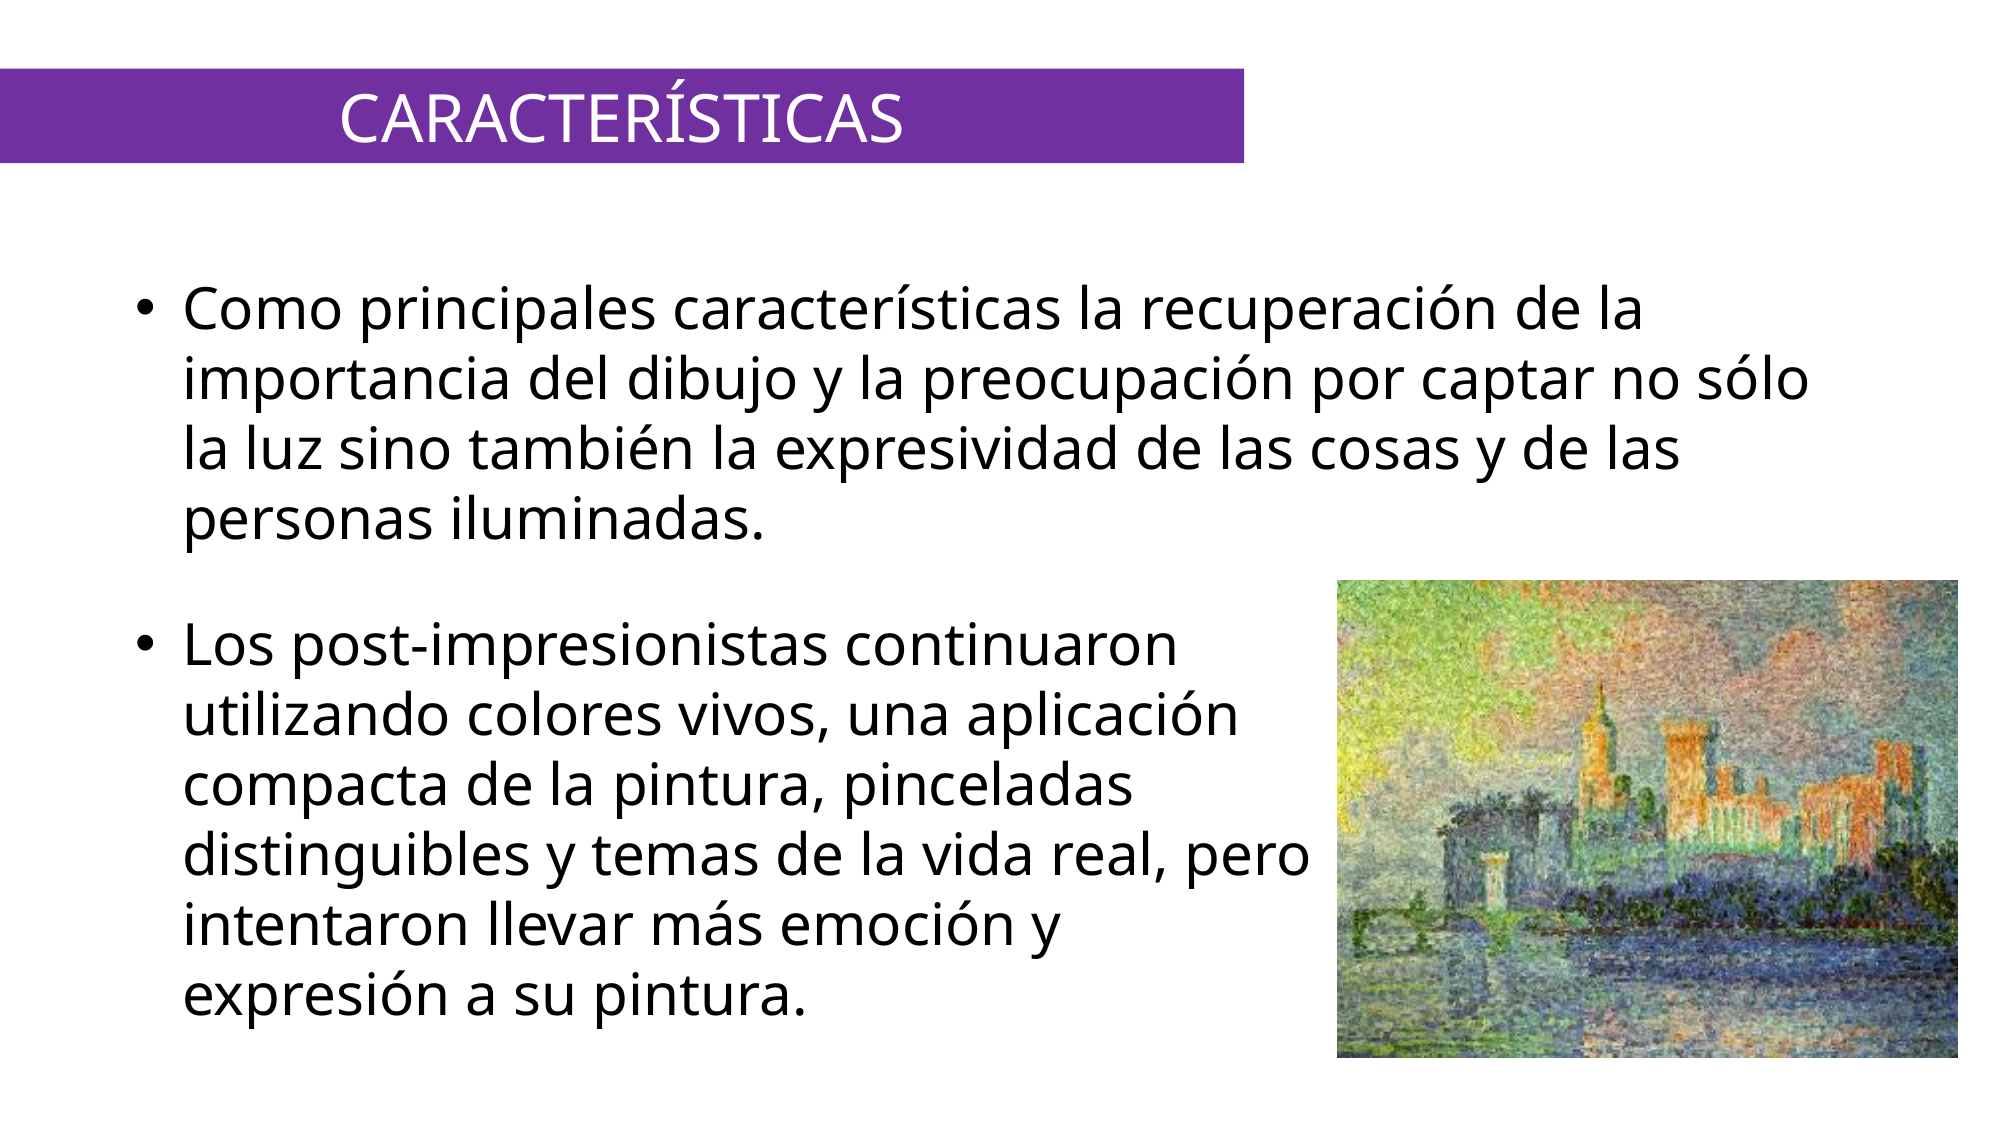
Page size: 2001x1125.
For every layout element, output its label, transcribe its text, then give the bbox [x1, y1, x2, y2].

text_box CARACTERÍSTICAS [0, 68, 1245, 164]
text_box Como principales características la recuperación de la importancia del dibujo y la preocupación por captar no sólo la luz sino también la expresividad de las cosas y de las personas iluminadas. [120, 263, 1828, 559]
picture [1337, 580, 1958, 1058]
text_box Los post-impresionistas continuaron utilizando colores vivos, una aplicación compacta de la pintura, pinceladas distinguibles y temas de la vida real, pero intentaron llevar más emoción y expresión a su pintura. [120, 599, 1337, 1035]
